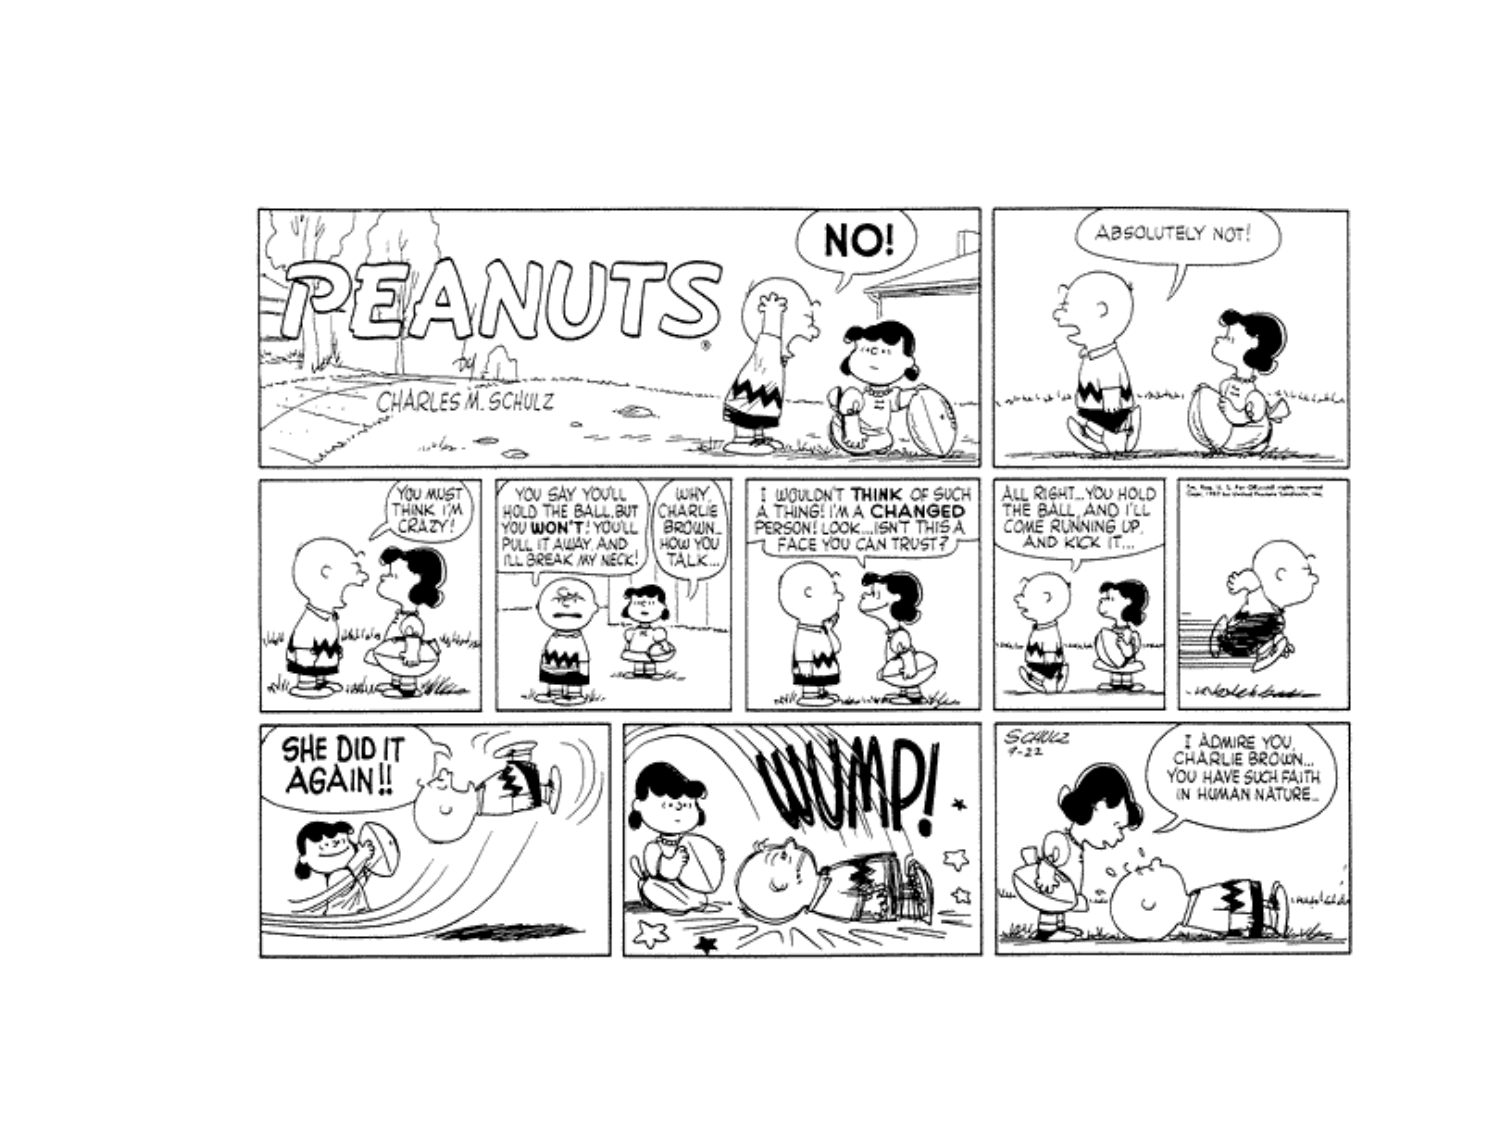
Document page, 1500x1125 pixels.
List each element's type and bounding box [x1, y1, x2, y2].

picture [251, 195, 1362, 961]
